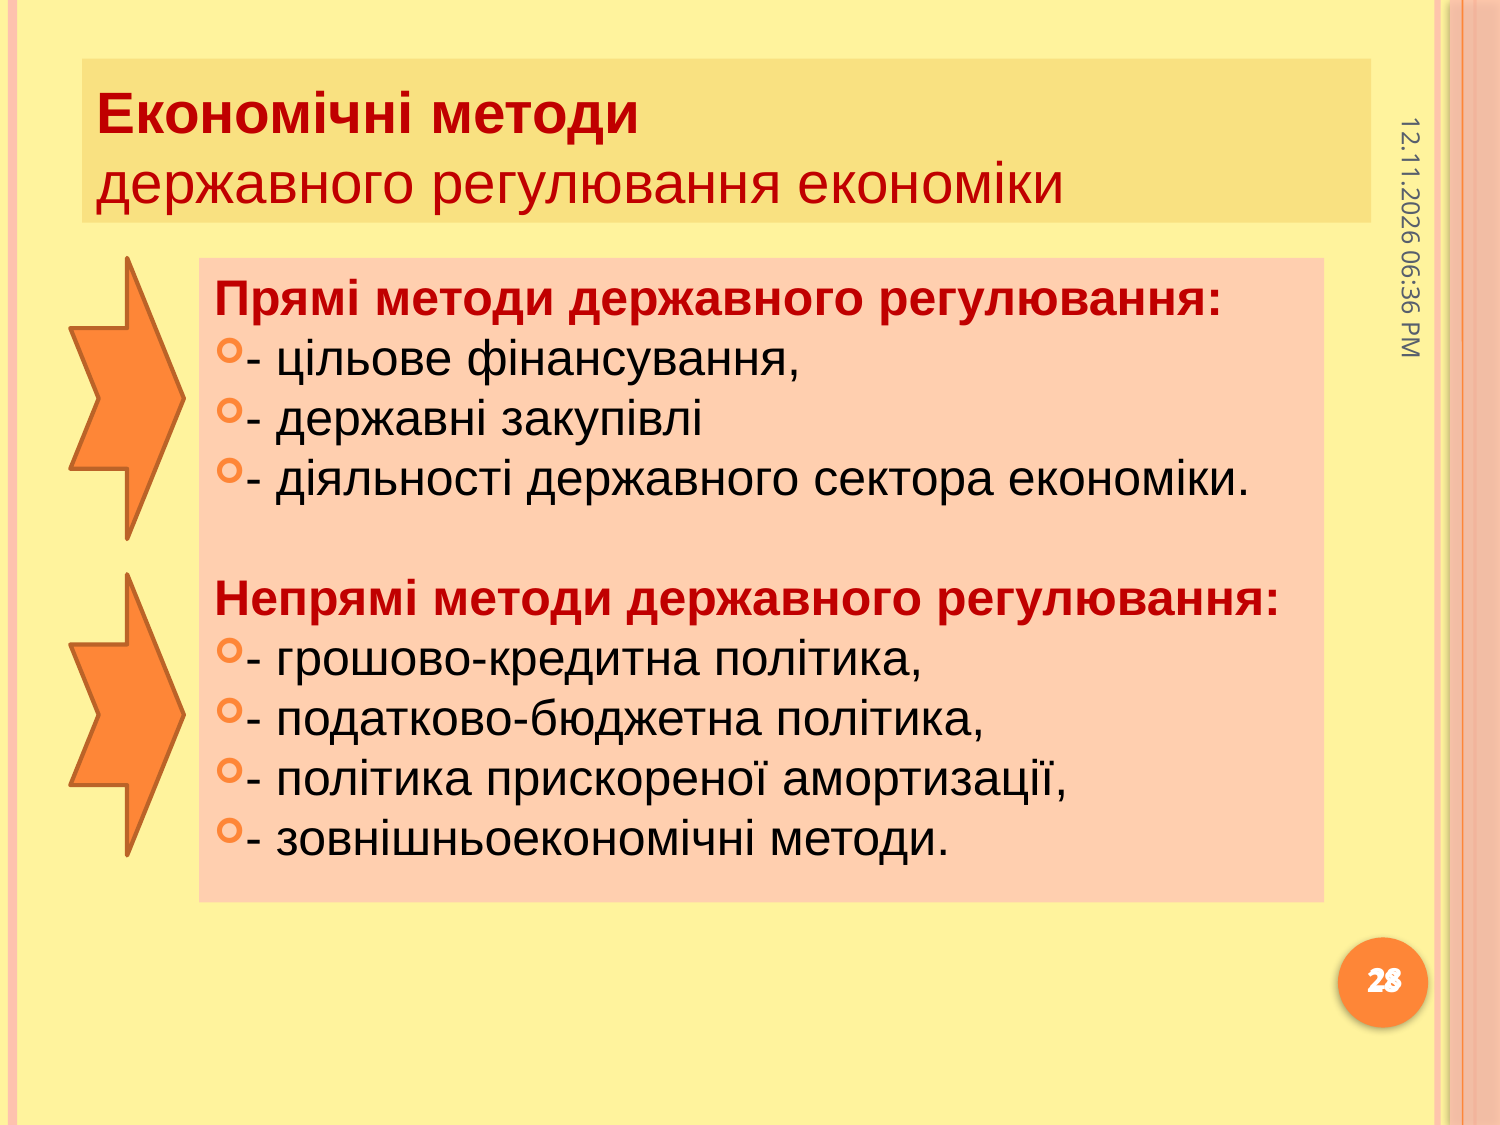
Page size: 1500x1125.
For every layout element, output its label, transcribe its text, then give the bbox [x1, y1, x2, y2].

list Прямі методи державного регулювання: - цільове фінансування, - державні закупівлі - діяльності державного сектора економіки. Непрямі методи державного регулювання: - грошово-кредитна політика, - податково-бюджетна політика, - політика прискореної амортизації, - зовнішньоекономічні методи. [198, 257, 1325, 903]
text_box [68, 572, 186, 858]
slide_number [1378, 43, 1442, 374]
slide_number 28 [1333, 940, 1434, 1026]
title Економічні методи державного регулювання економіки [82, 58, 1372, 223]
text_box [68, 255, 186, 542]
text_box 28 [1335, 937, 1436, 1023]
